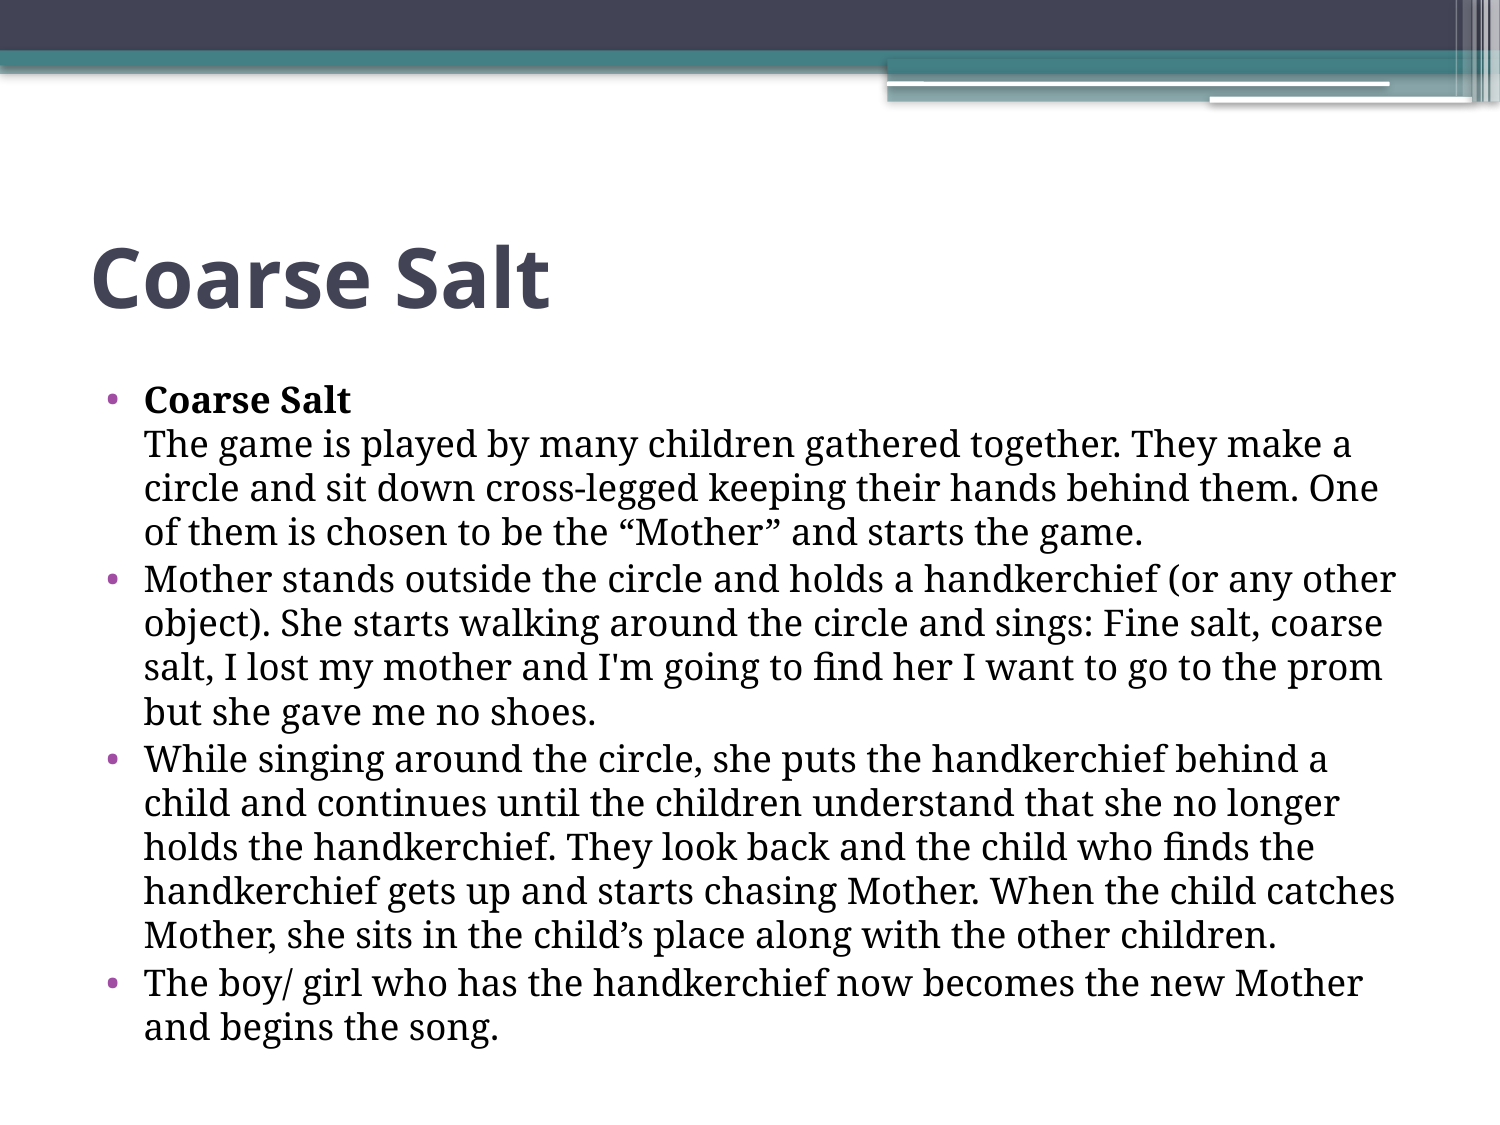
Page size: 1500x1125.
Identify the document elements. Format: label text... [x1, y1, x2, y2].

title Coarse Salt [75, 187, 1425, 363]
list Coarse Salt The game is played by many children gathered together. They make a circle and sit down cross-legged keeping their hands behind them. One of them is chosen to be the “Mother” and starts the game. Mother stands outside the circle and holds a handkerchief (or any other object). She starts walking around the circle and sings: Fine salt, coarse salt, I lost my mother and I'm going to find her I want to go to the prom but she gave me no shoes. While singing around the circle, she puts the handkerchief behind a child and continues until the children understand that she no longer holds the handkerchief. They look back and the child who finds the handkerchief gets up and starts chasing Mother. When the child catches Mother, she sits in the child’s place along with the other children. The boy/ girl who has the handkerchief now becomes the new Mother and begins the song. [75, 368, 1425, 1079]
